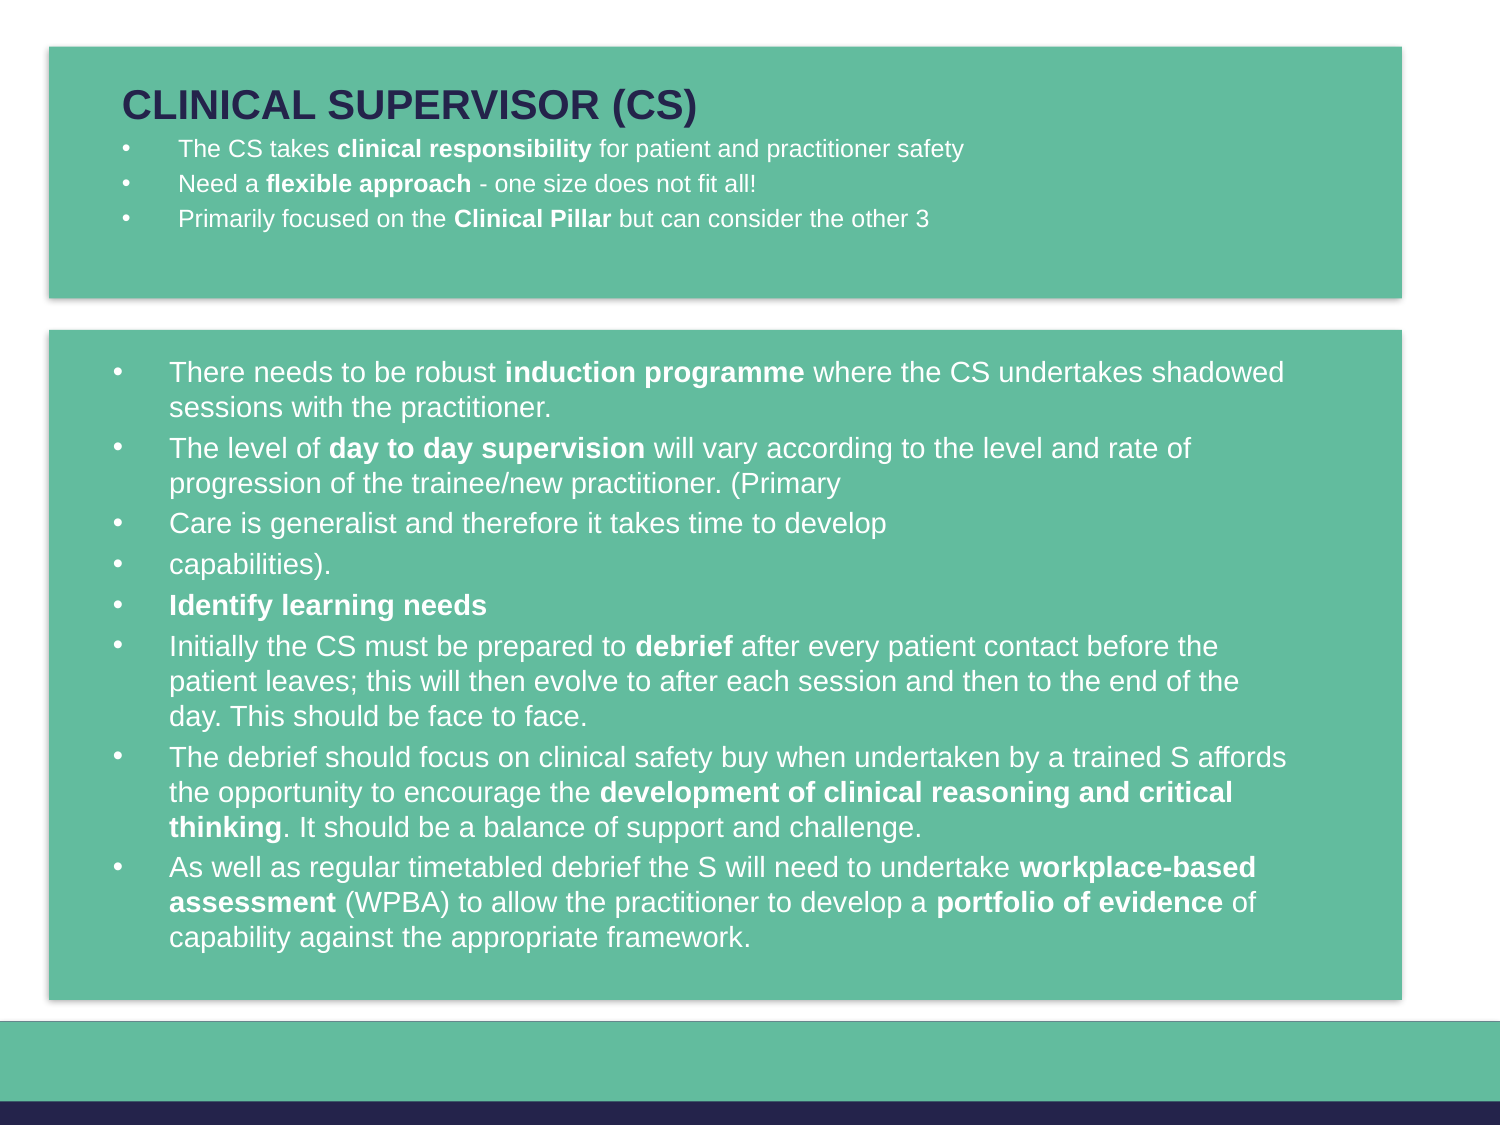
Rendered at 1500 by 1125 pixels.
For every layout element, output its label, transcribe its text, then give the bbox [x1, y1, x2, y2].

text_box [48, 46, 1403, 299]
list CLINICAL SUPERVISOR (CS) The CS takes clinical responsibility for patient and practitioner safety Need a flexible approach - one size does not fit all! Primarily focused on the Clinical Pillar but can consider the other 3 [107, 70, 1393, 276]
text_box [48, 329, 1403, 1001]
text_box There needs to be robust induction programme where the CS undertakes shadowed sessions with the practitioner. The level of day to day supervision will vary according to the level and rate of progression of the trainee/new practitioner. (Primary Care is generalist and therefore it takes time to develop capabilities). Identify learning needs Initially the CS must be prepared to debrief after every patient contact before the patient leaves; this will then evolve to after each session and then to the end of the day. This should be face to face. The debrief should focus on clinical safety buy when undertaken by a trained S affords the opportunity to encourage the development of clinical reasoning and critical thinking. It should be a balance of support and challenge. As well as regular timetabled debrief the S will need to undertake workplace-based assessment (WPBA) to allow the practitioner to develop a portfolio of evidence of capability against the appropriate framework. [98, 345, 1318, 864]
